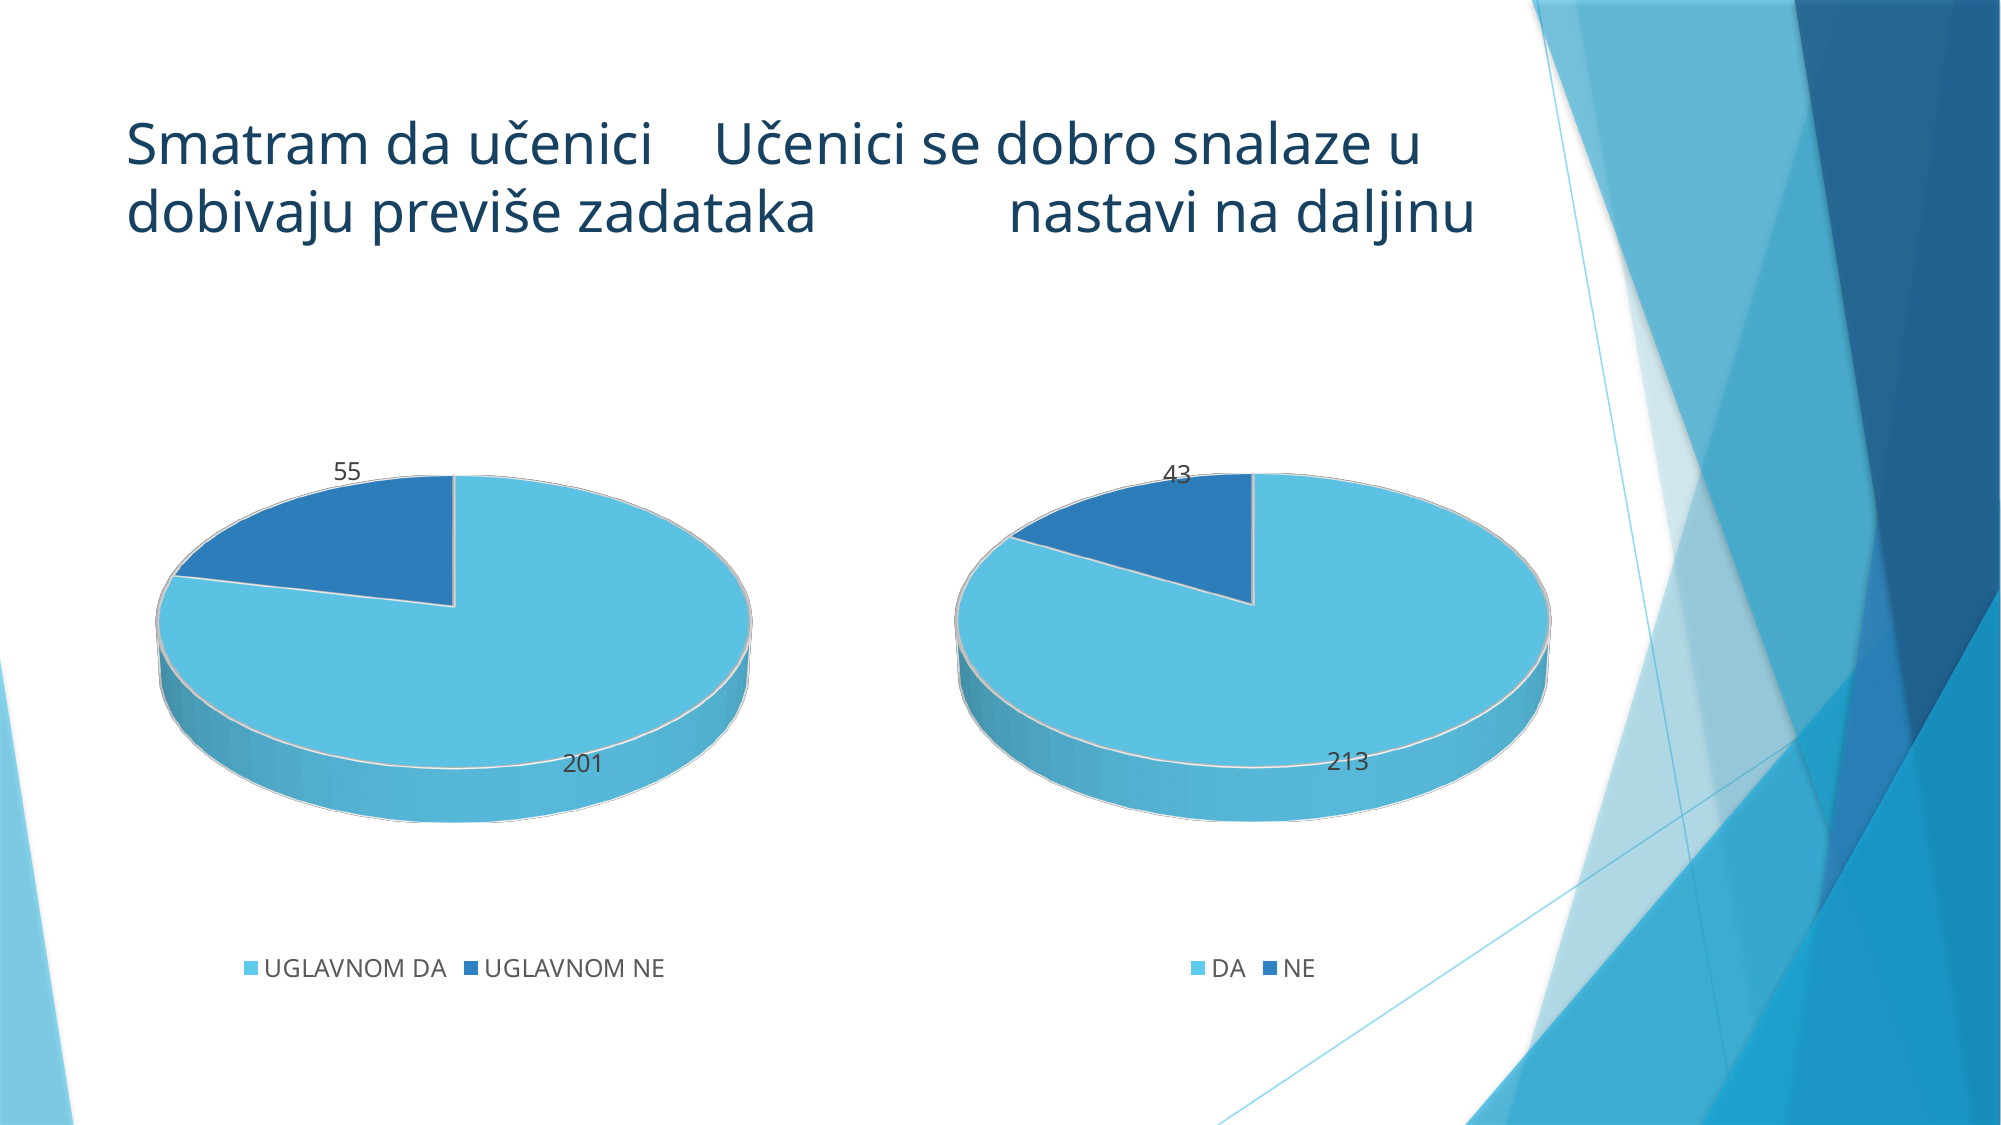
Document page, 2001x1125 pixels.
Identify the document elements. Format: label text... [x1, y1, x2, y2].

chart [110, 353, 798, 992]
title Smatram da učenici Učenici se dobro snalaze u dobivaju previše zadataka nastavi na daljinu [111, 99, 1830, 317]
chart [909, 353, 1597, 992]
